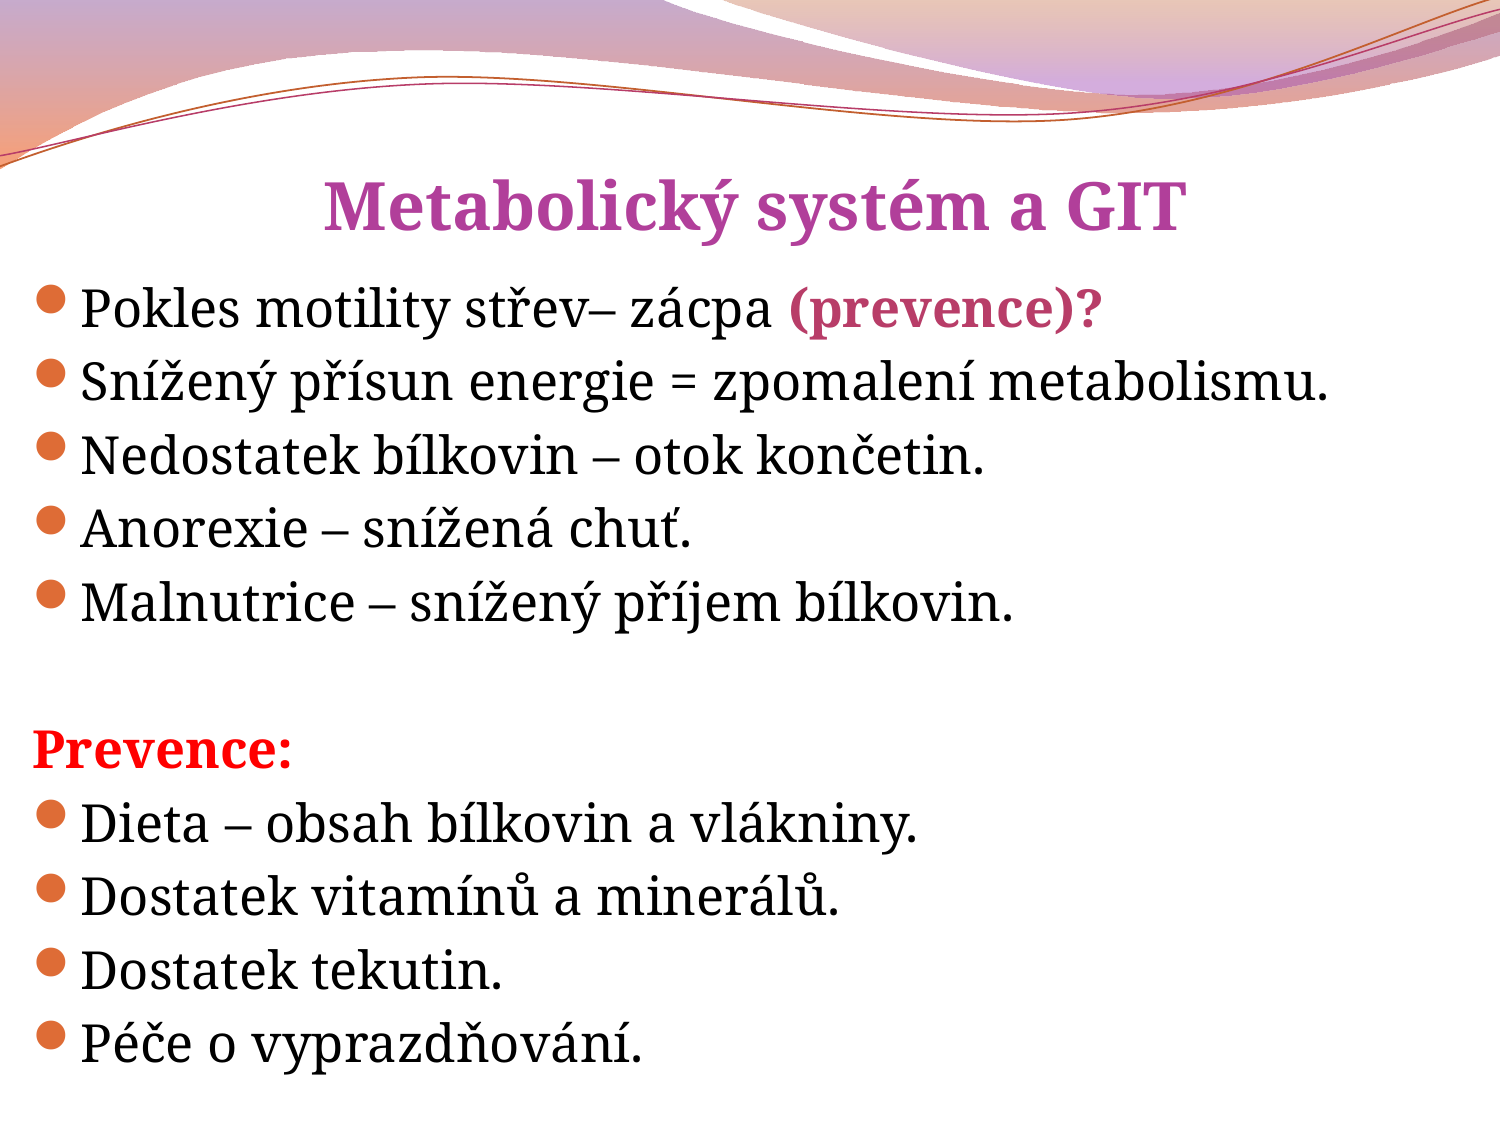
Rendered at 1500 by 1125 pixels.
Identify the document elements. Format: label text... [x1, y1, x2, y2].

title Metabolický systém a GIT [41, 115, 1471, 244]
list Pokles motility střev– zácpa (prevence)? Snížený přísun energie = zpomalení metabolismu. Nedostatek bílkovin – otok končetin. Anorexie – snížená chuť. Malnutrice – snížený příjem bílkovin. Prevence: Dieta – obsah bílkovin a vlákniny. Dostatek vitamínů a minerálů. Dostatek tekutin. Péče o vyprazdňování. [17, 267, 1500, 1083]
